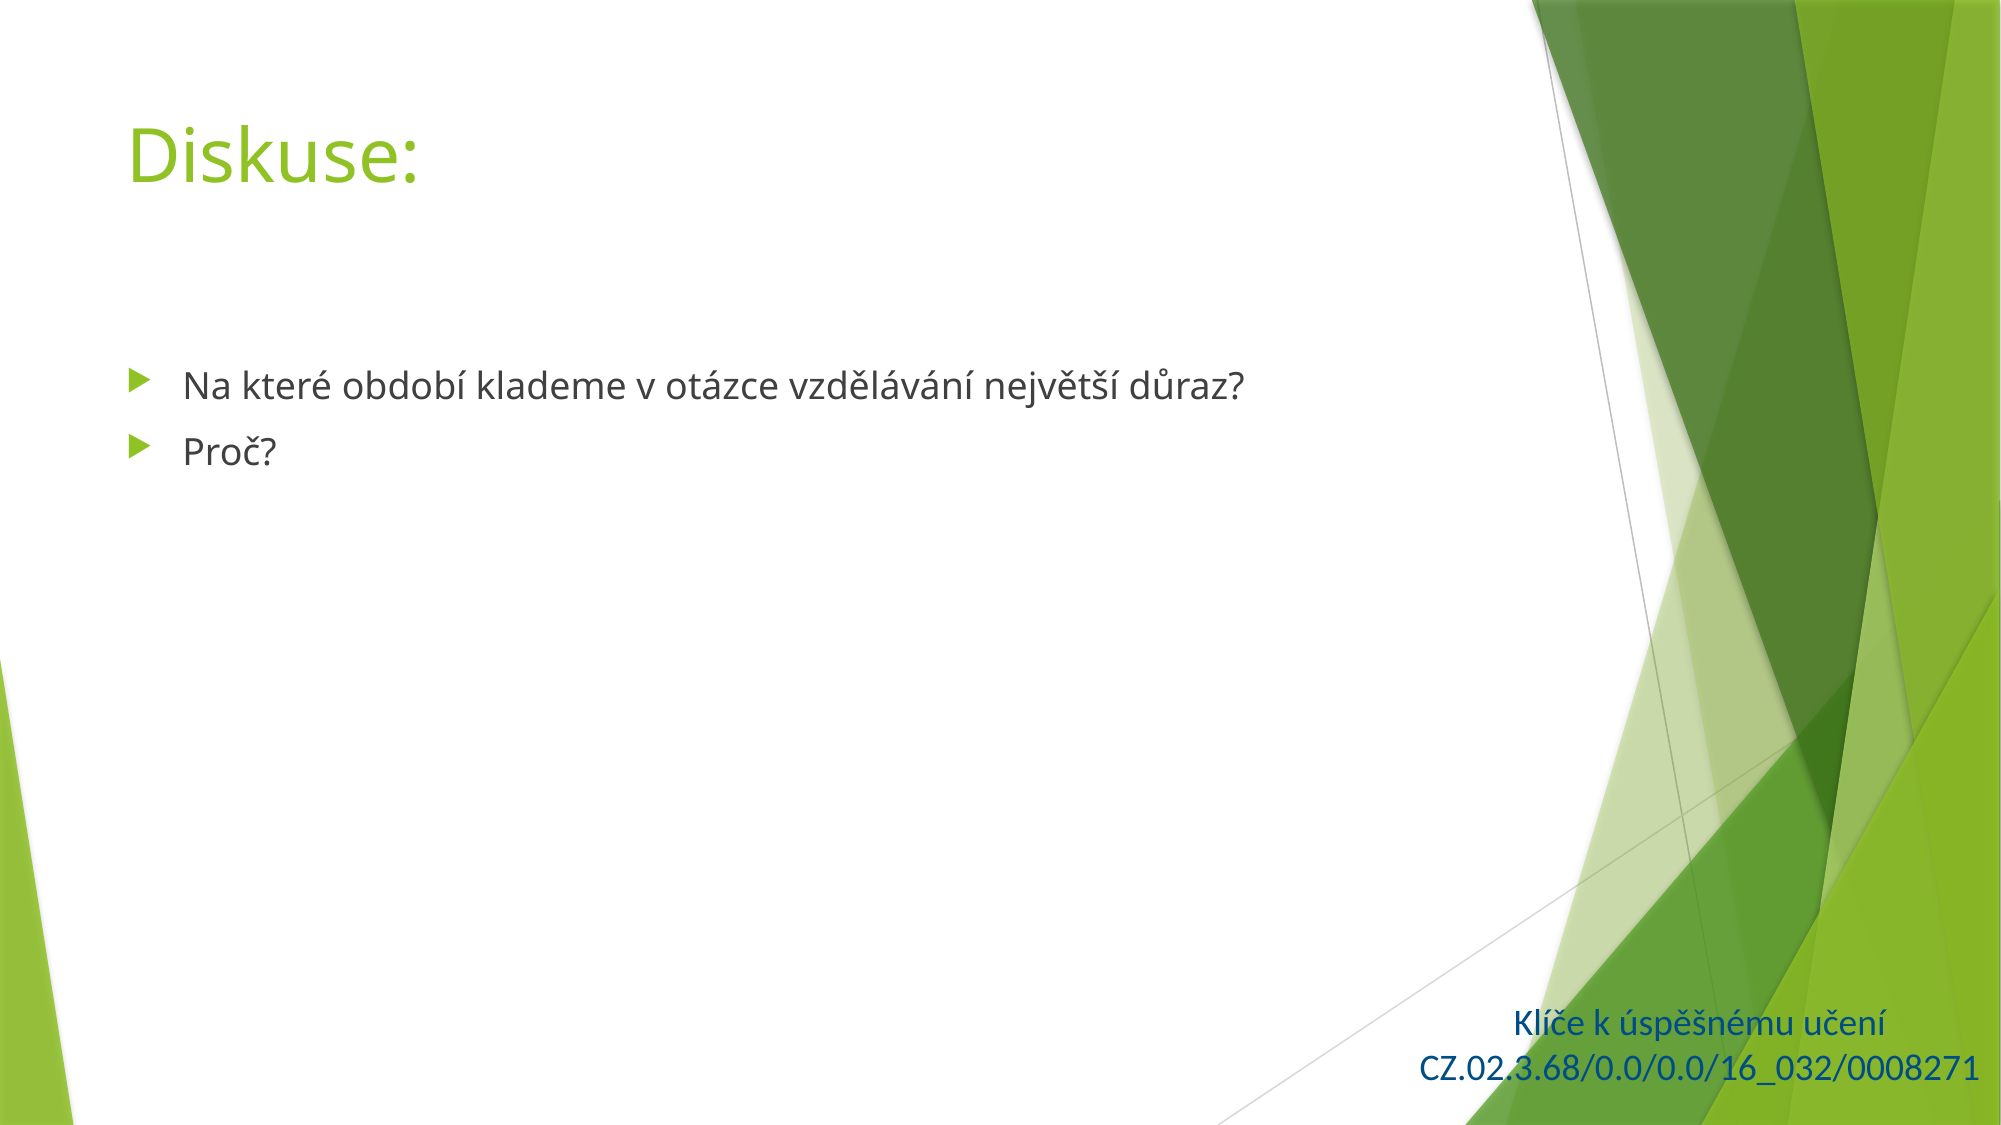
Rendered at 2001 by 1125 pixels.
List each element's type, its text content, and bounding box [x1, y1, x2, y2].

list Na které období klademe v otázce vzdělávání největší důraz? Proč? [111, 354, 1522, 992]
text_box Klíče k úspěšnému učení CZ.02.3.68/0.0/0.0/16_032/0008271 [1200, 991, 2000, 1096]
title Diskuse: [111, 99, 1522, 317]
